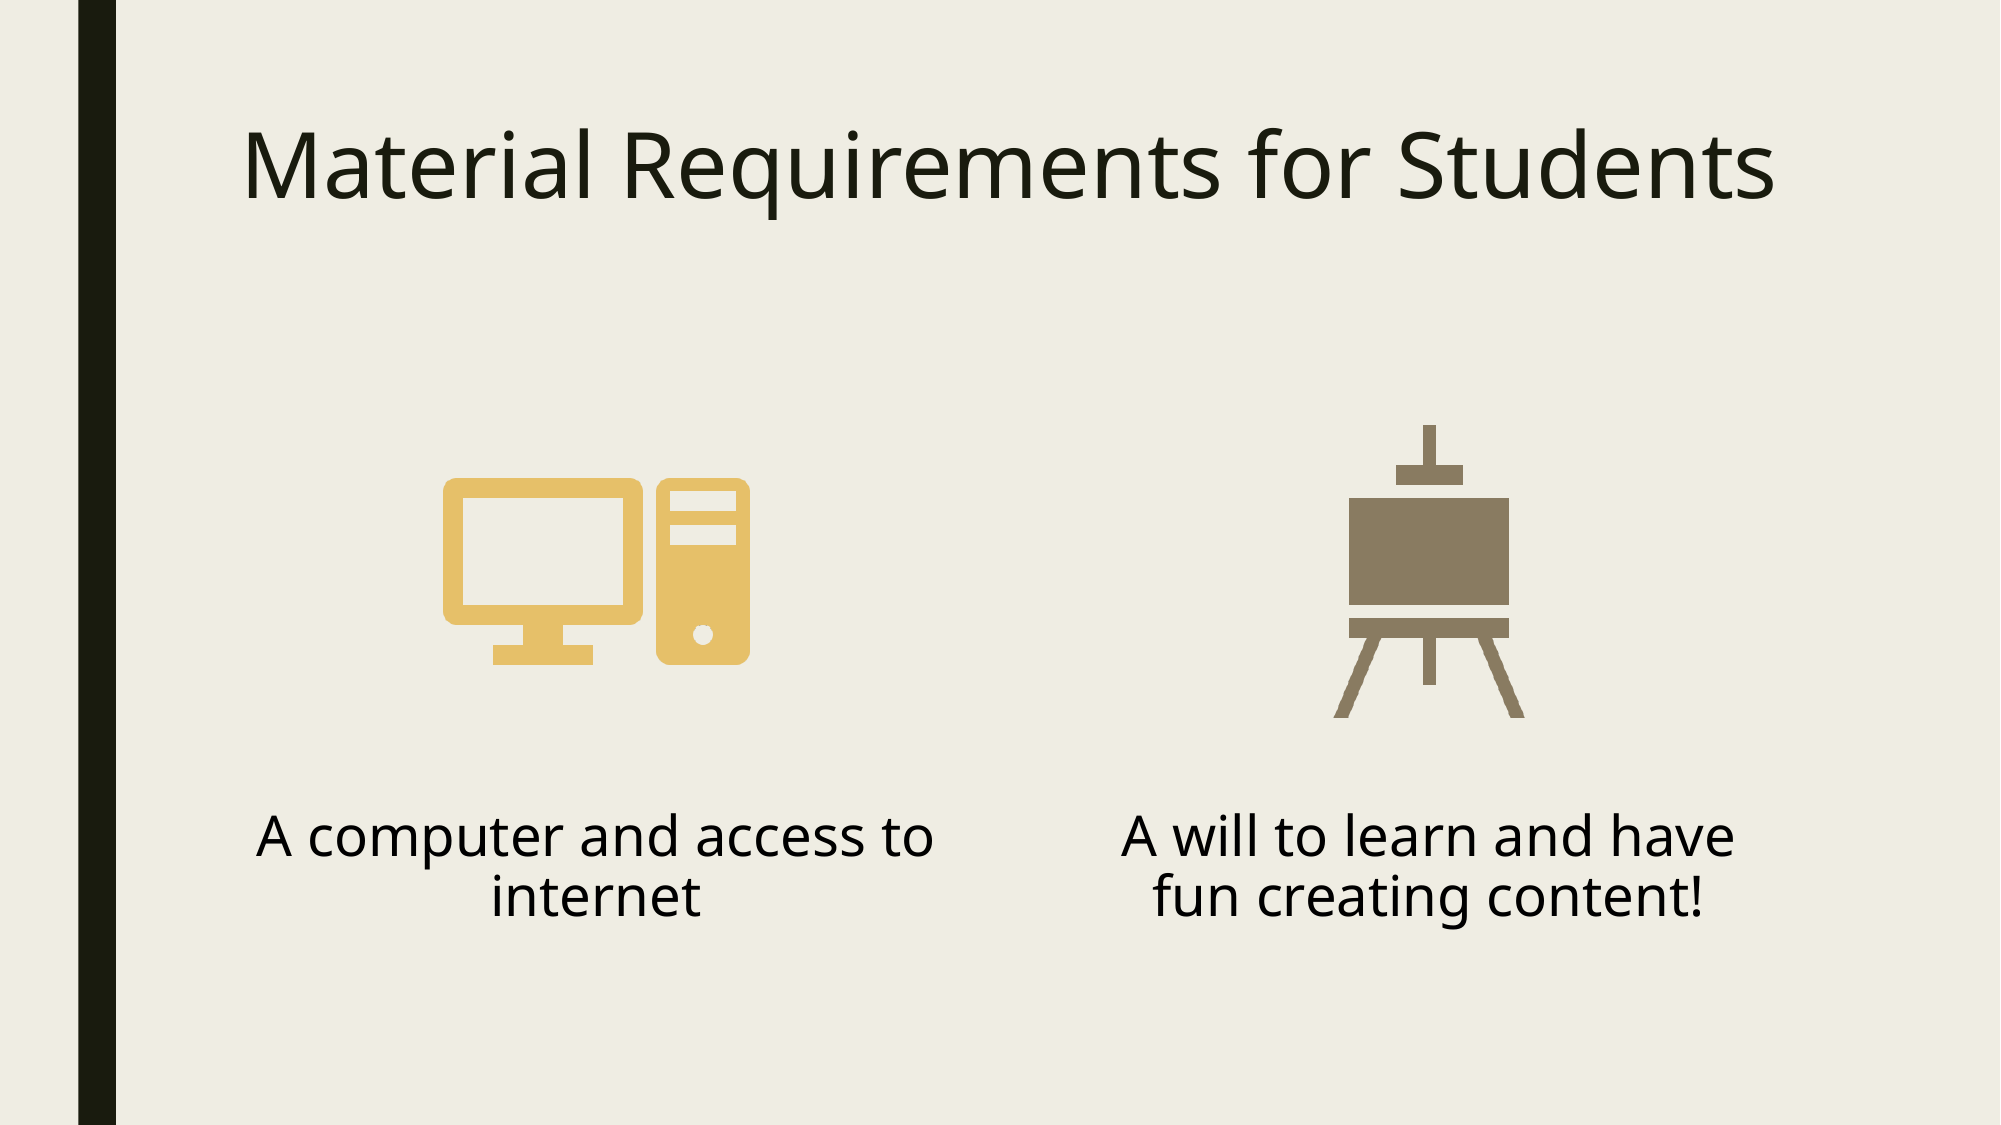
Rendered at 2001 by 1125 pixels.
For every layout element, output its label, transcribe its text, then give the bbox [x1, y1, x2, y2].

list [224, 374, 1800, 963]
title Material Requirements for Students [225, 112, 1800, 357]
